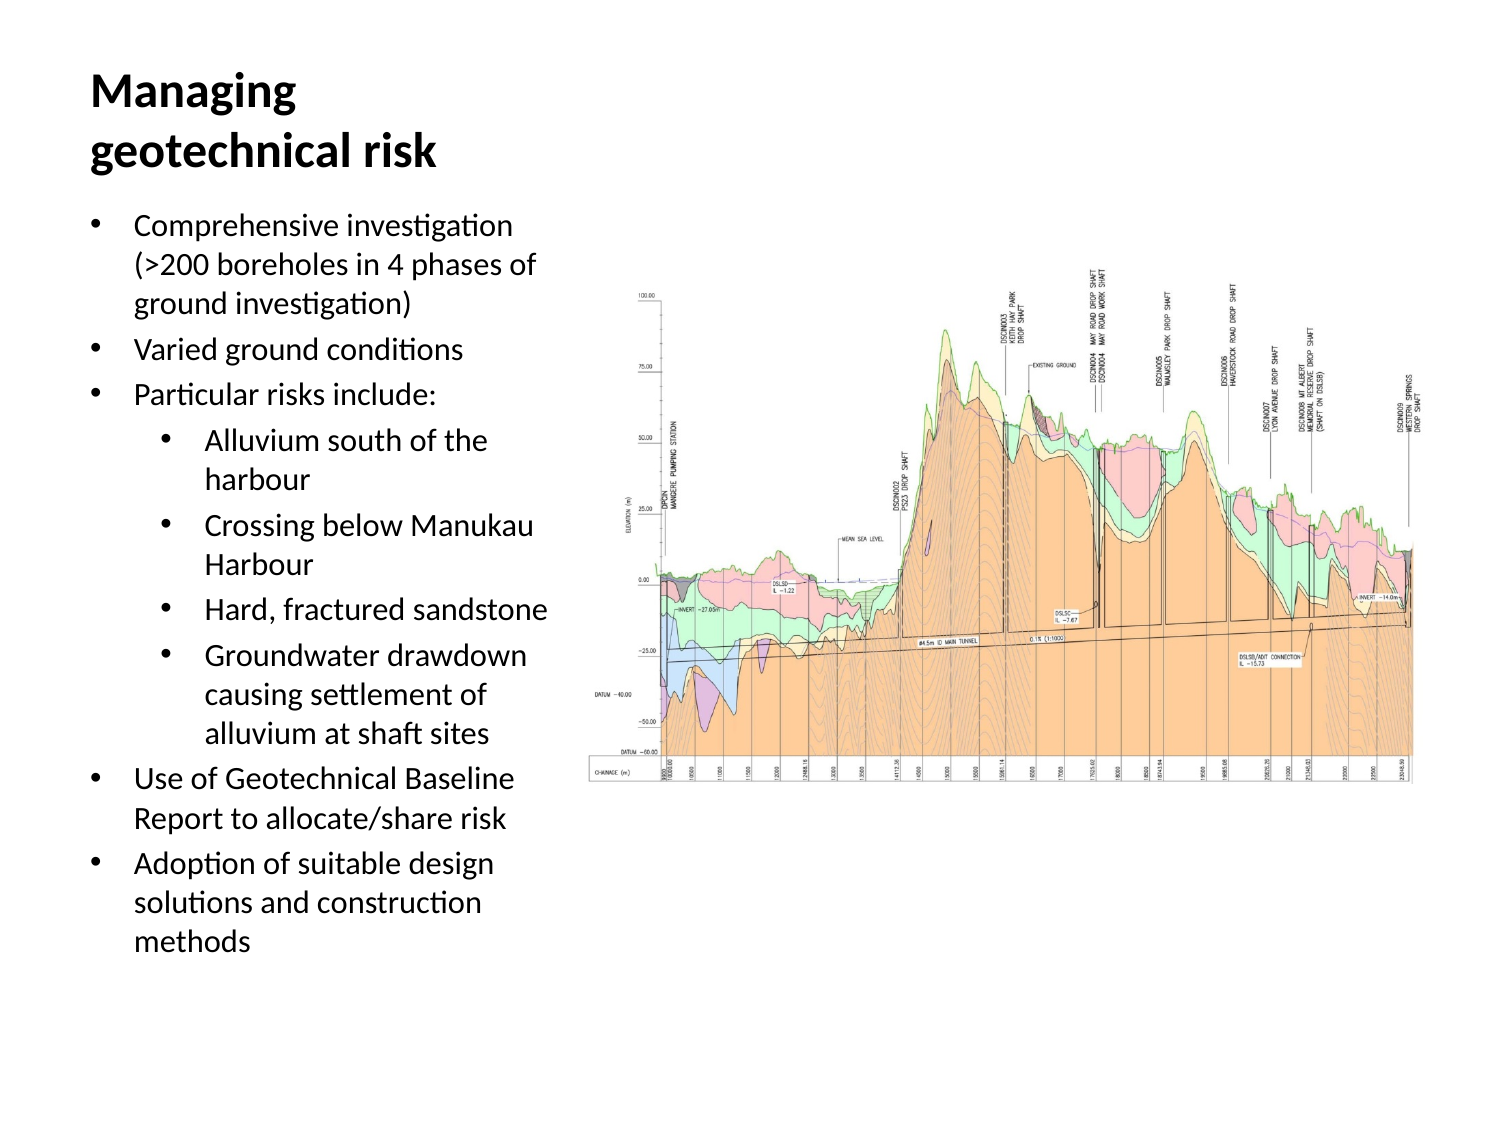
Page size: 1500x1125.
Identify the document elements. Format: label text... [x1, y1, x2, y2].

list Comprehensive investigation (>200 boreholes in 4 phases of ground investigation) Varied ground conditions Particular risks include: Alluvium south of the harbour Crossing below Manukau Harbour Hard, fractured sandstone Groundwater drawdown causing settlement of alluvium at shaft sites Use of Geotechnical Baseline Report to allocate/share risk Adoption of suitable design solutions and construction methods [75, 196, 569, 1005]
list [586, 266, 1426, 784]
title Managing geotechnical risk [75, 44, 569, 196]
